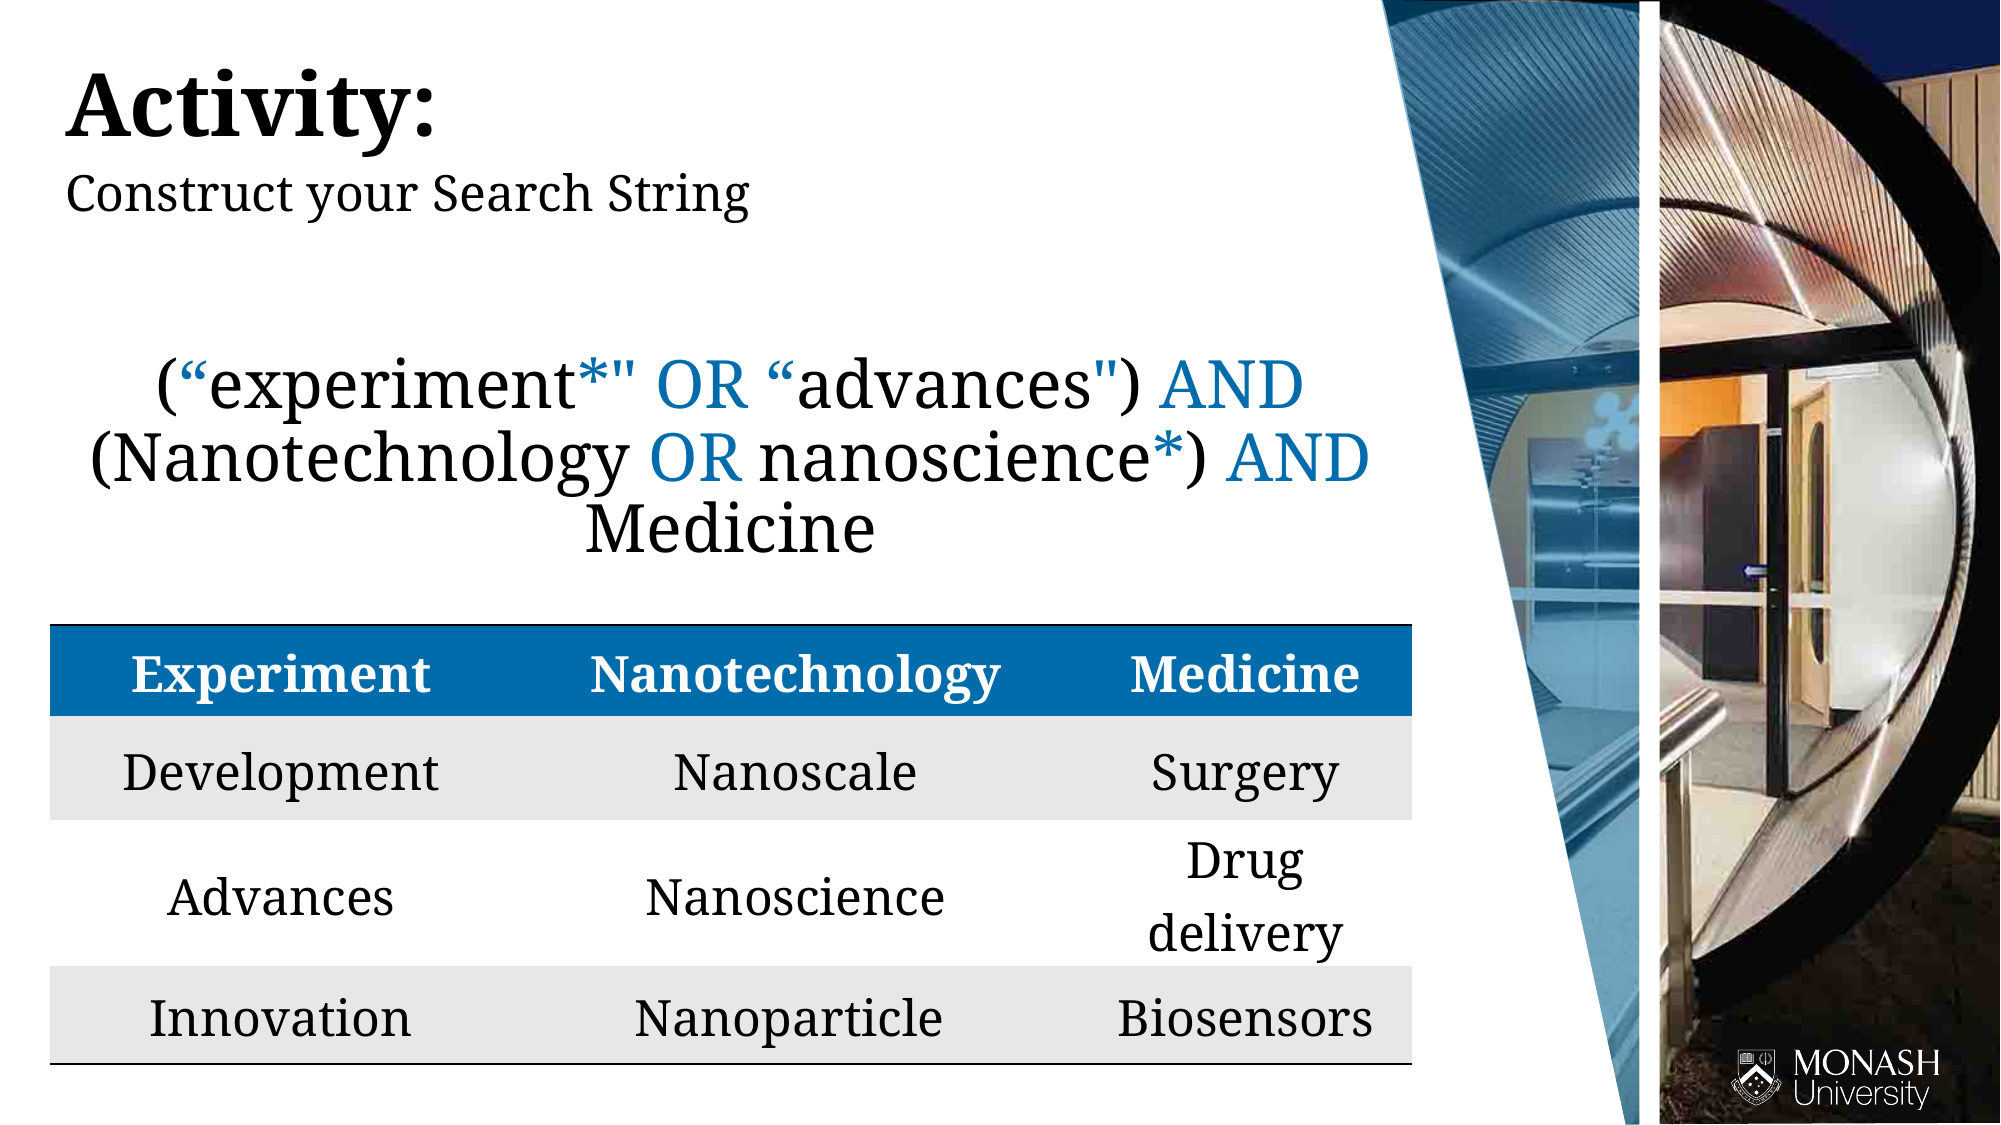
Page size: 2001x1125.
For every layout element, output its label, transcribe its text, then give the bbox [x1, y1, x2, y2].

table_cell Biosensors [1079, 966, 1412, 1063]
table_cell Surgery [1079, 716, 1412, 820]
list Construct your Search String [50, 175, 1273, 238]
table_cell Innovation [50, 966, 512, 1063]
table_header Nanotechnology [512, 626, 1079, 716]
table_header Experiment [50, 626, 512, 716]
table_header Medicine [1079, 626, 1412, 716]
picture [1383, 0, 2001, 1125]
table_cell Development [50, 716, 512, 820]
table_cell Nanoscale [512, 716, 1079, 820]
table_cell Nanoscience [512, 820, 1079, 966]
table_cell Advances [50, 820, 512, 966]
table_cell Nanoparticle [512, 966, 1079, 1063]
list Activity: [50, 53, 1273, 175]
table_cell Drug delivery [1079, 820, 1412, 966]
list (“experiment*" OR “advances") AND (Nanotechnology OR nanoscience*) AND Medicine [49, 344, 1413, 628]
